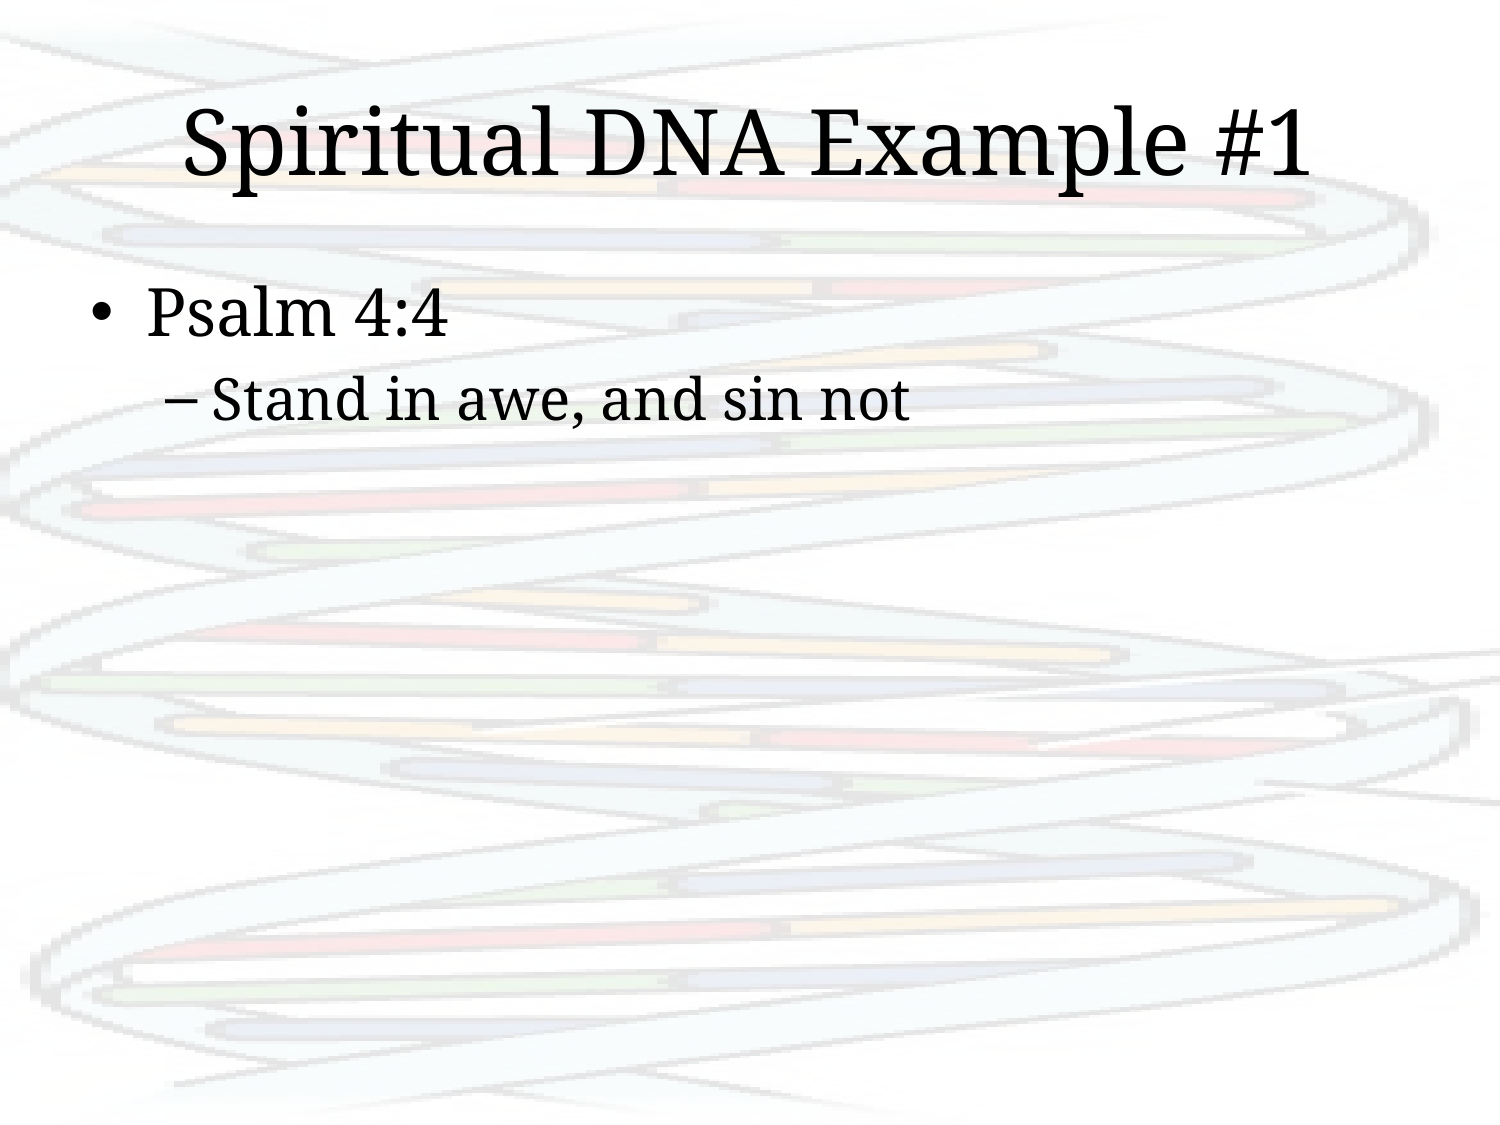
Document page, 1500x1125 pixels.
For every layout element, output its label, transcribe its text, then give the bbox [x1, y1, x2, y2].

list Psalm 4:4 Stand in awe, and sin not [75, 262, 1425, 1005]
title Spiritual DNA Example #1 [75, 45, 1425, 233]
